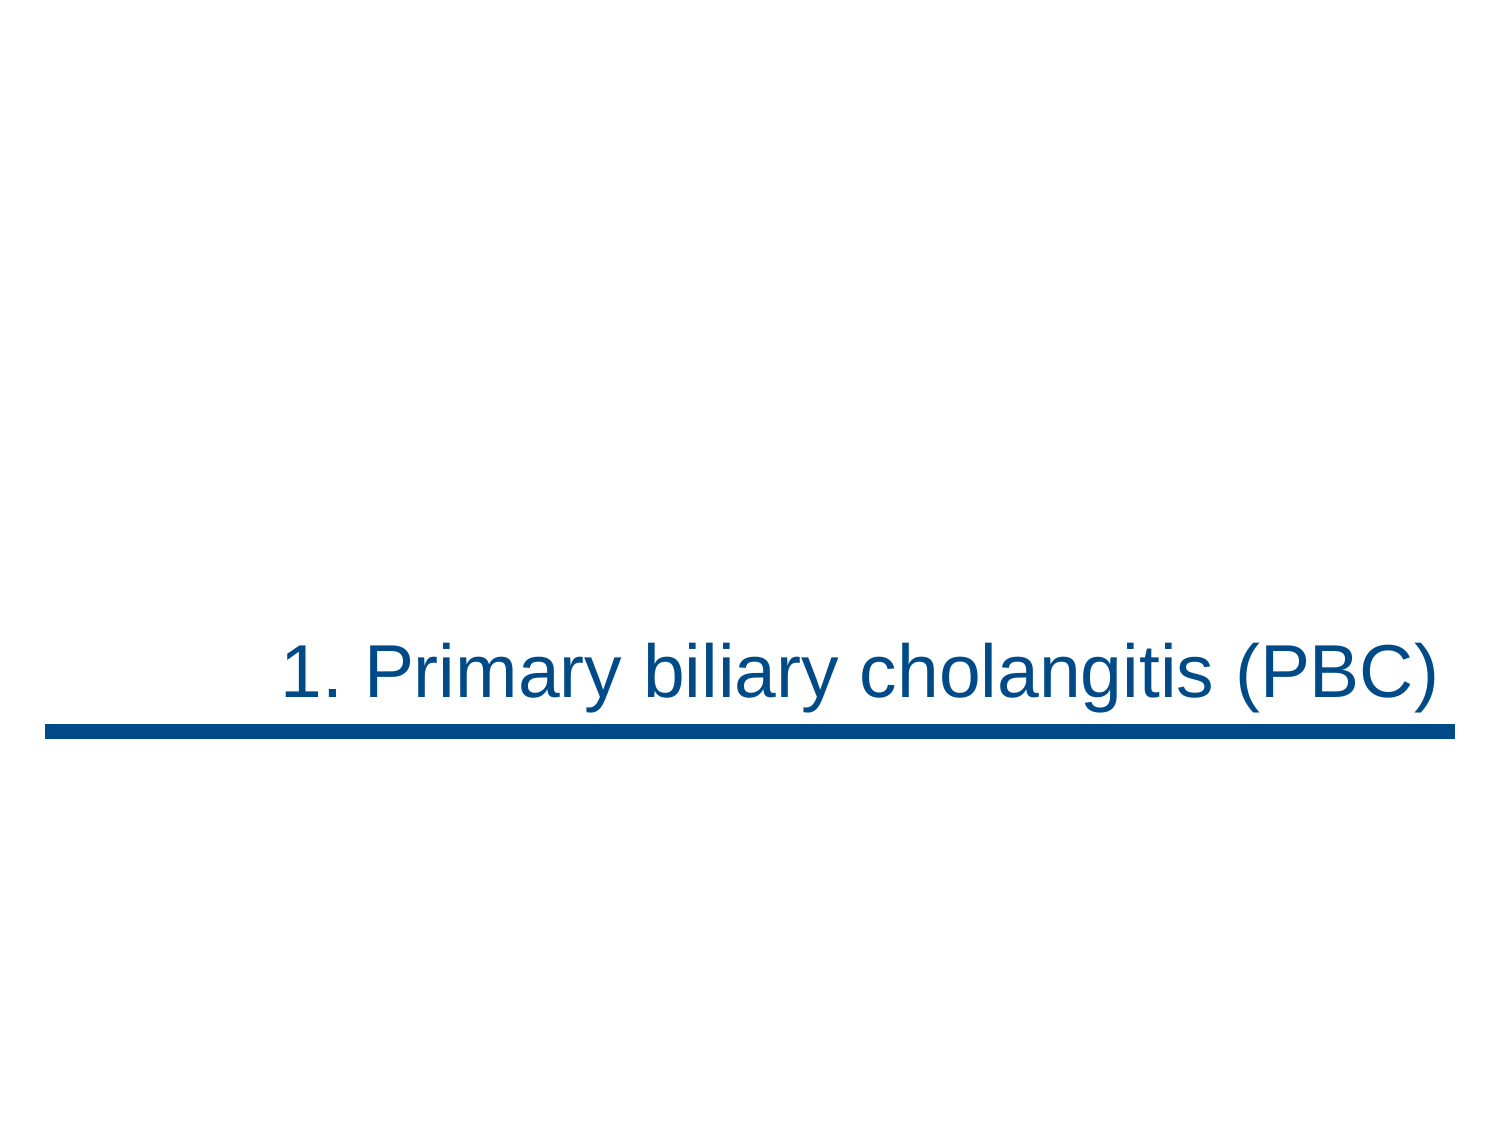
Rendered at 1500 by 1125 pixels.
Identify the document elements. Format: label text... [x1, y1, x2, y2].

title 1. Primary biliary cholangitis (PBC) [60, 497, 1455, 721]
